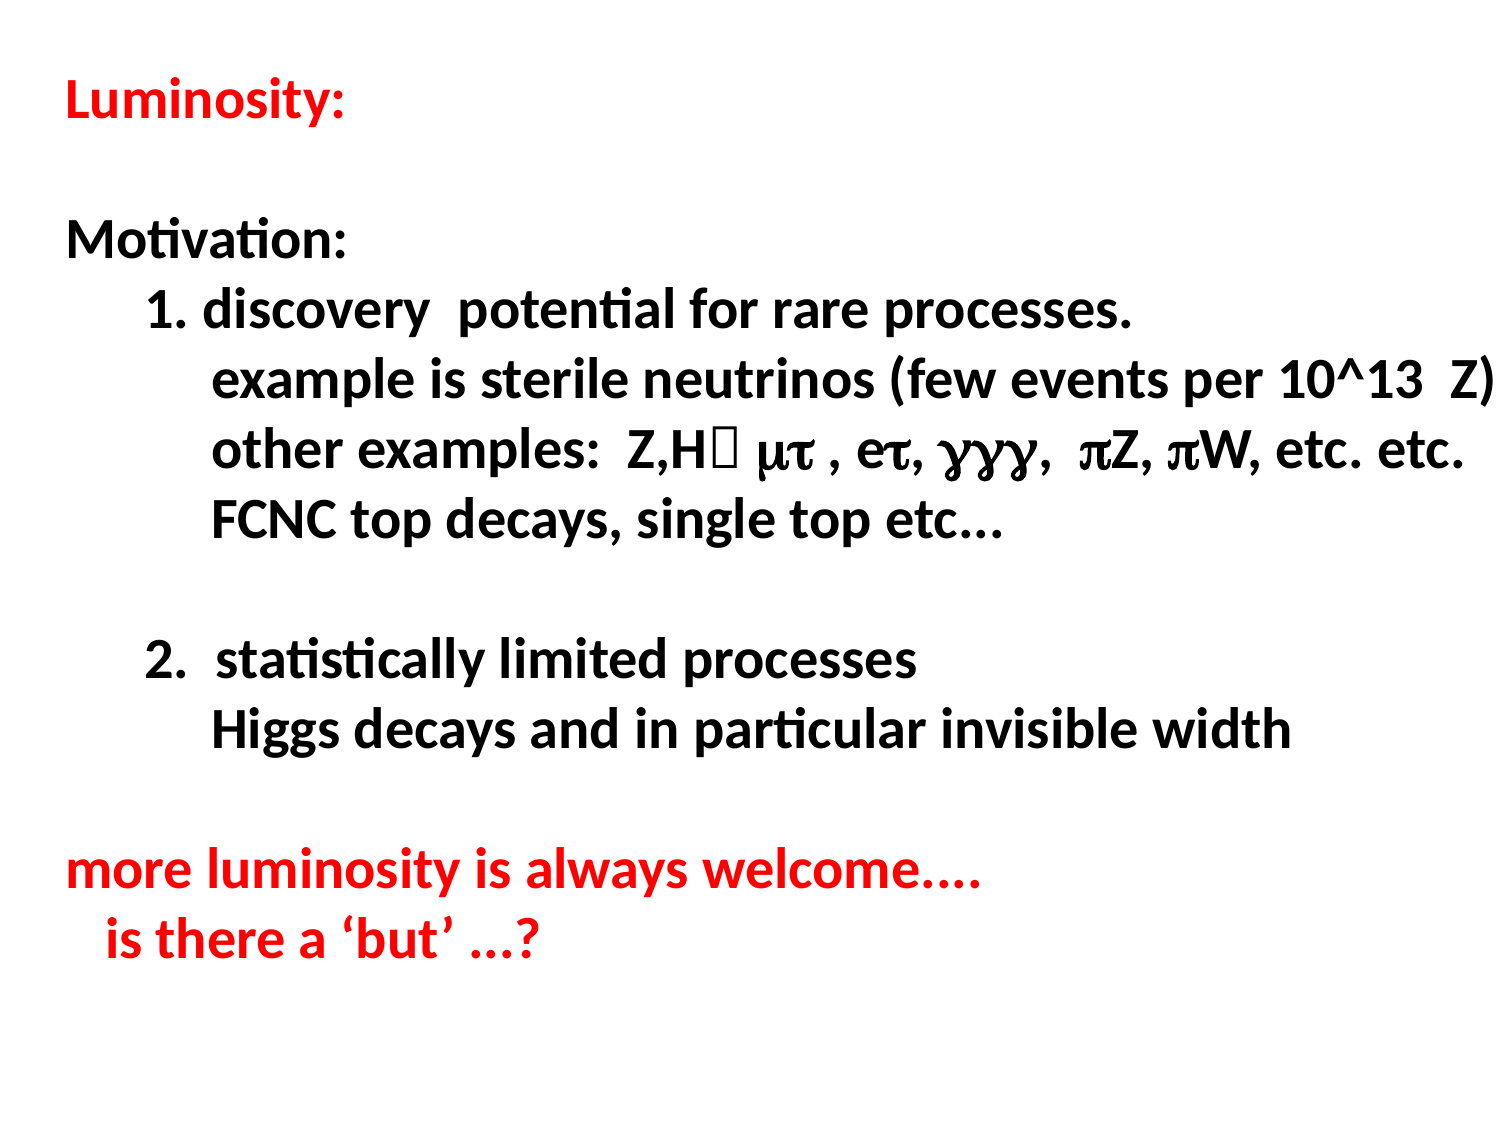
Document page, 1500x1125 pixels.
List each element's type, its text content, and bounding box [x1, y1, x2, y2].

text_box Luminosity: Motivation: 1. discovery potential for rare processes. example is sterile neutrinos (few events per 10^13 Z) other examples: Z,H  , e, , Z, W, etc. etc. FCNC top decays, single top etc... 2. statistically limited processes Higgs decays and in particular invisible width more luminosity is always welcome.... is there a ‘but’ ...? [50, 53, 1500, 978]
